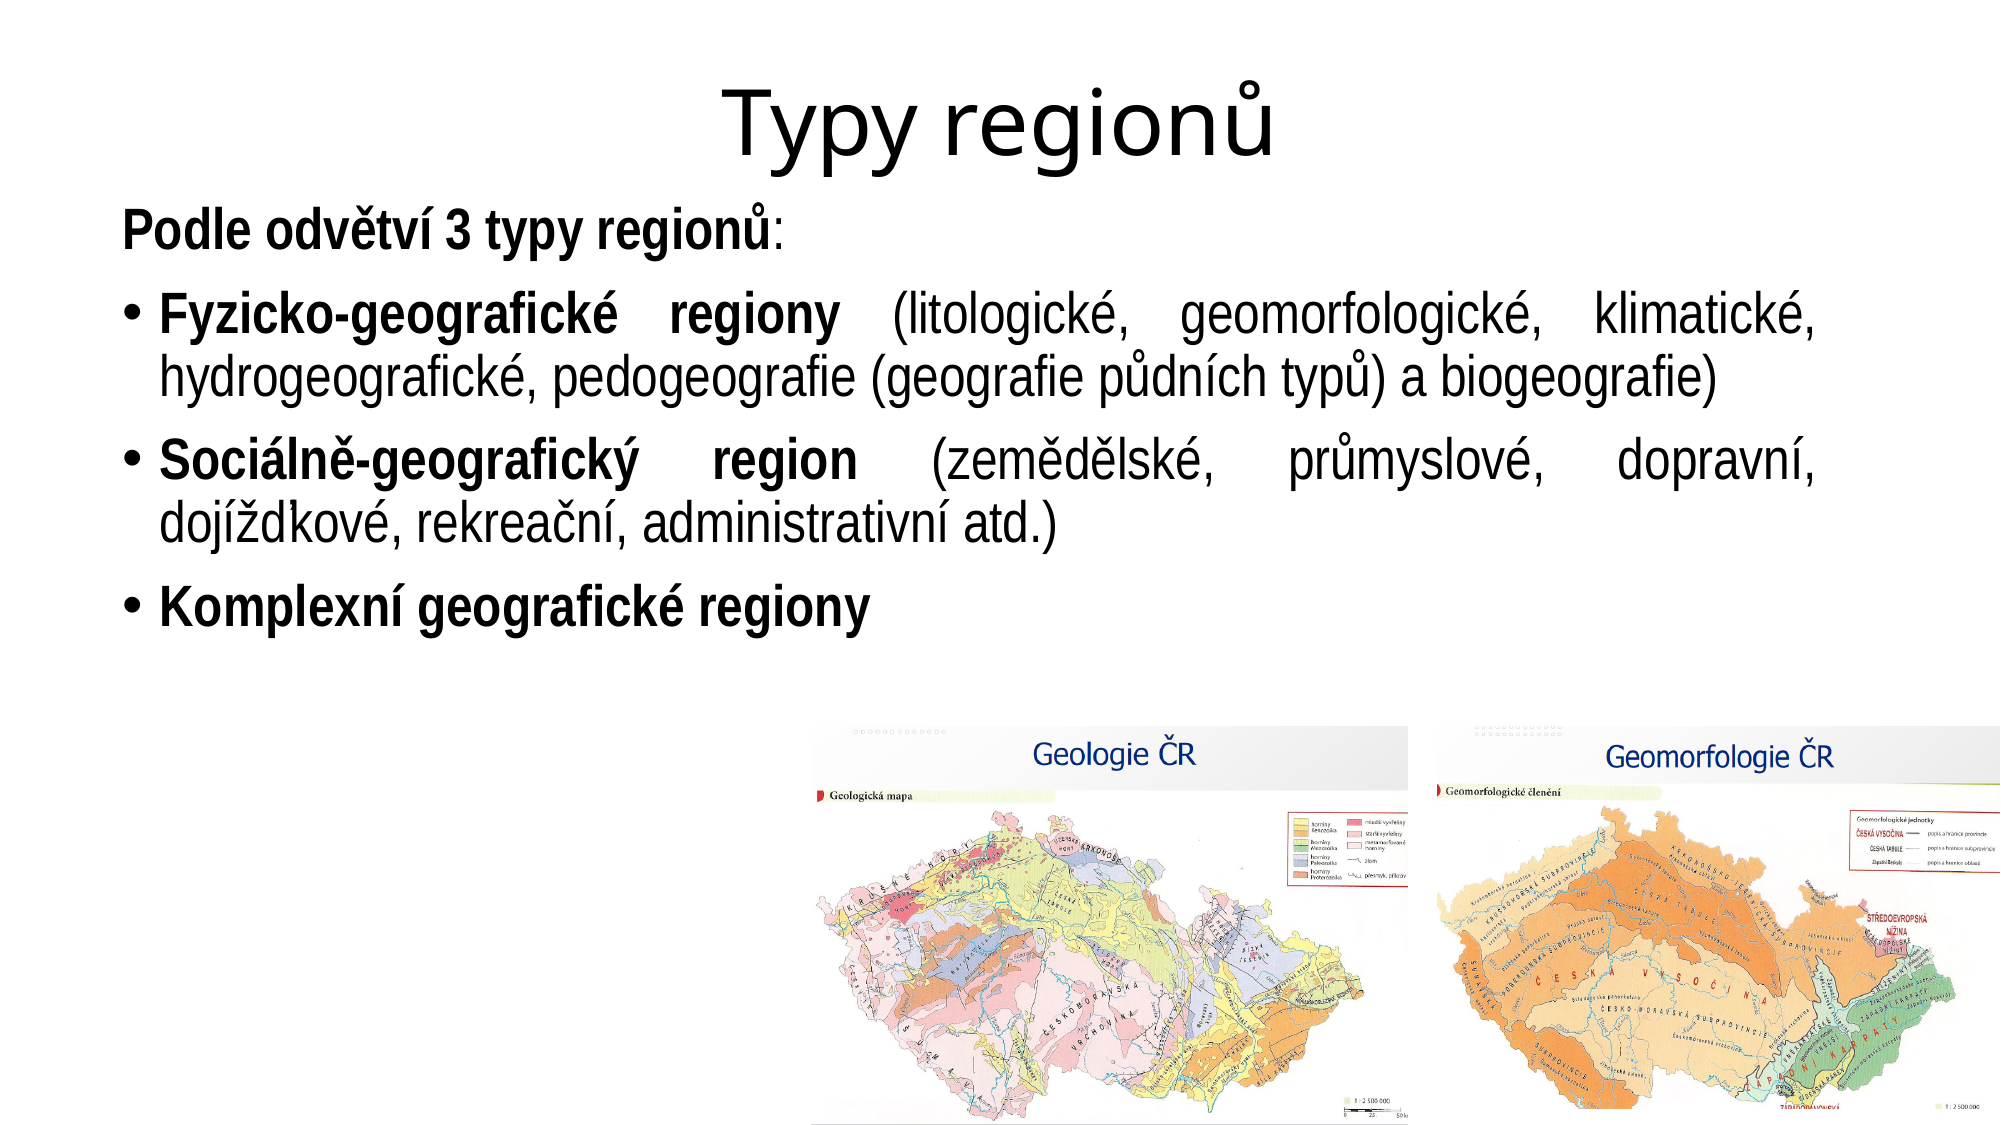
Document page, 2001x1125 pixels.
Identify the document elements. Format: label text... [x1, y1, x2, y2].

title Typy regionů [137, 59, 1863, 193]
picture [1437, 726, 2000, 1109]
list Podle odvětví 3 typy regionů: Fyzicko-geografické regiony (litologické, geomorfologické, klimatické, hydrogeografické, pedogeografie (geografie půdních typů) a biogeografie) Sociálně-geografický region (zemědělské, průmyslové, dopravní, dojížďkové, rekreační, administrativní atd.) Komplexní geografické regiony [107, 192, 1833, 906]
picture [811, 726, 1408, 1125]
